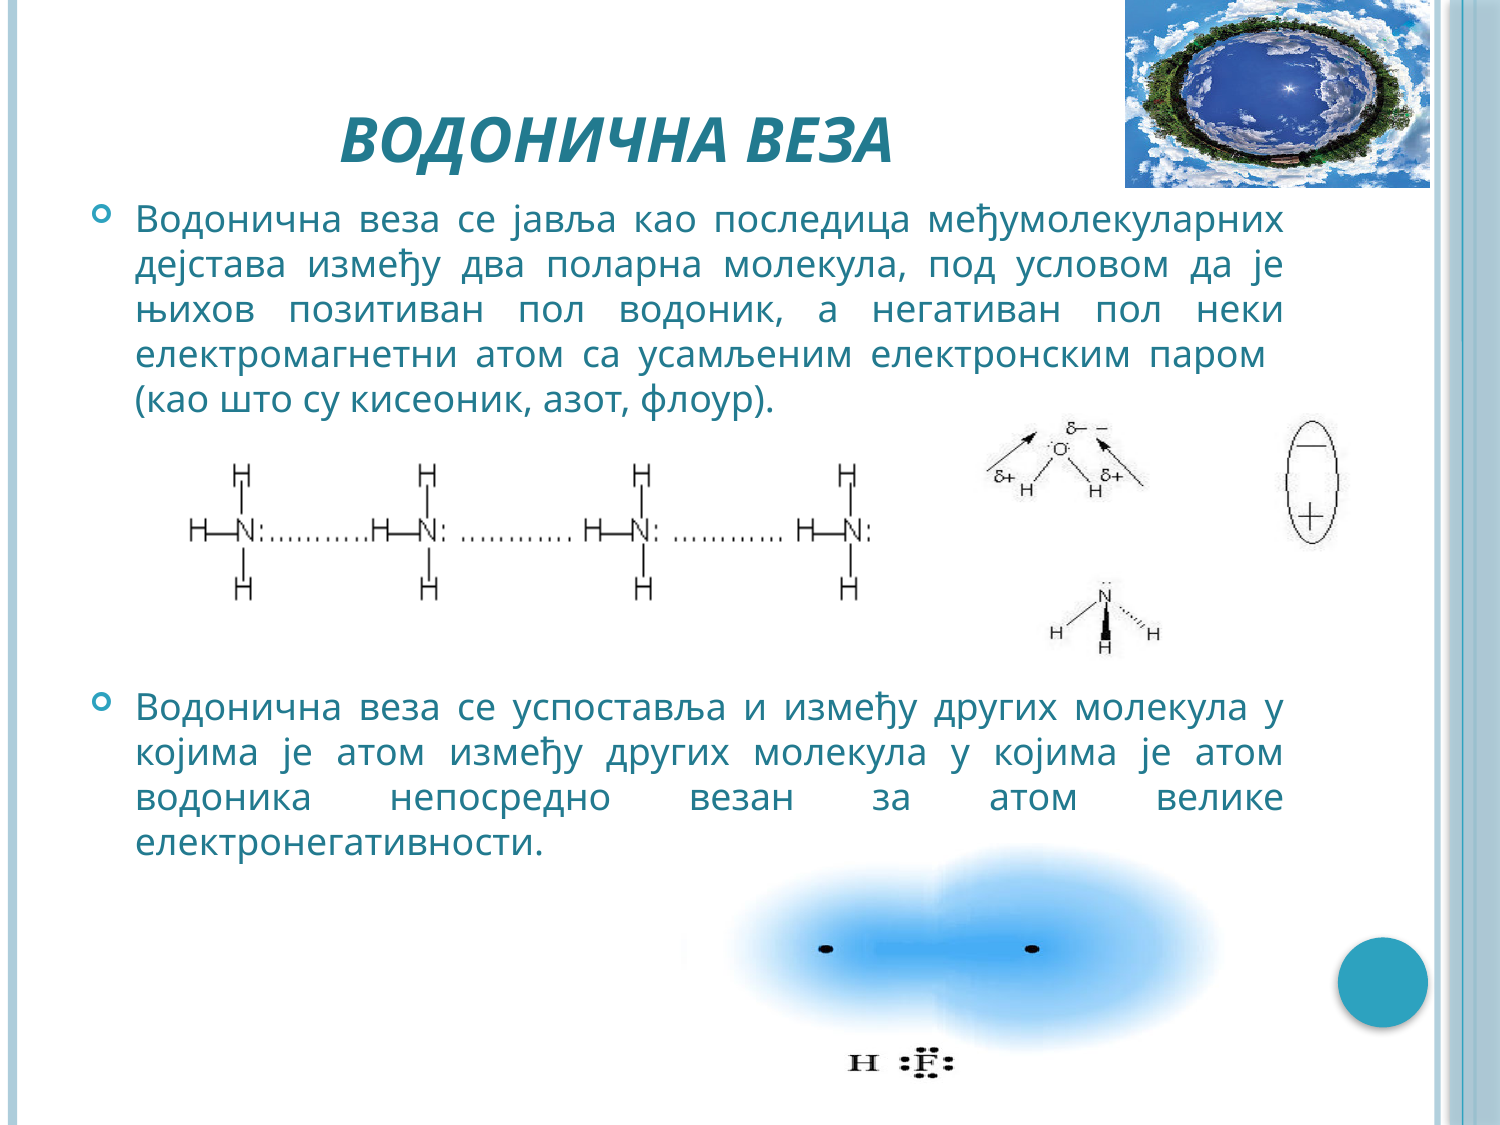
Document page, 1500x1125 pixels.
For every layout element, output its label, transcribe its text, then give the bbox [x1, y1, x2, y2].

picture [679, 843, 1231, 1091]
picture [936, 374, 1384, 698]
picture [1124, 0, 1431, 188]
title ВОДОНИЧНА ВЕЗА [75, 70, 1118, 187]
picture [186, 456, 880, 608]
list Водонична веза се јавља као последица међумолекуларних дејстава између два поларна молекула, под условом да је њихов позитиван пол водоник, а негативан пол неки електромагнетни атом са усамљеним електронским паром (као што су кисеоник, азот, флоур). Водонична веза се успоставља и између других молекула у којима је атом између других молекула у којима је атом водоника непосредно везан за атом велике електронегативности. [75, 187, 1300, 1062]
